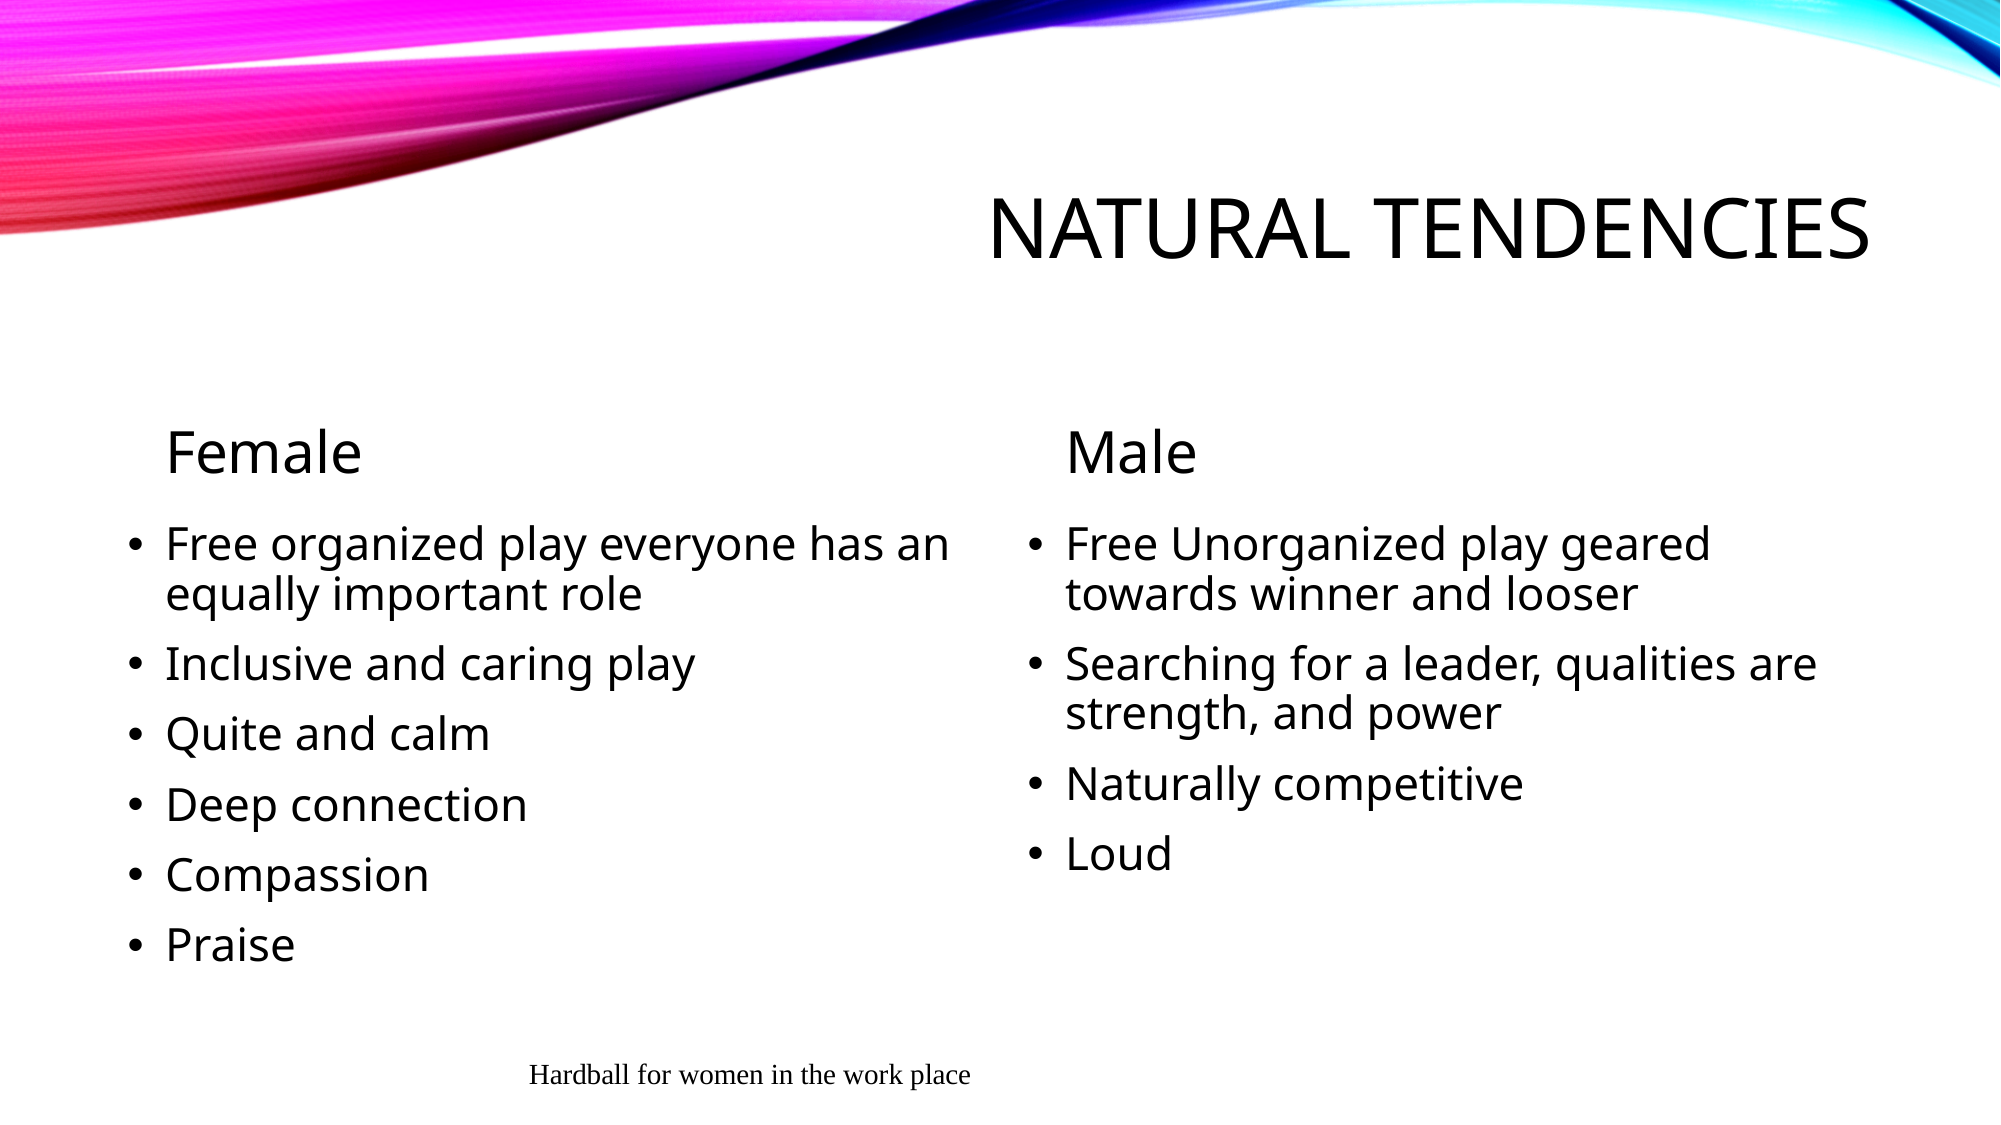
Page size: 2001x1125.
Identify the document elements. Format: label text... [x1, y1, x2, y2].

list Female [150, 358, 984, 494]
list Male [1050, 358, 1888, 494]
picture [1910, 0, 2000, 45]
picture [1890, 0, 2000, 75]
title Natural Tendencies [474, 125, 1888, 338]
list Free Unorganized play geared towards winner and looser Searching for a leader, qualities are strength, and power Naturally competitive Loud [1012, 513, 1888, 1021]
footer Hardball for women in the work place [112, 1042, 1388, 1103]
list Free organized play everyone has an equally important role Inclusive and caring play Quite and calm Deep connection Compassion Praise [112, 513, 984, 1021]
picture [0, 0, 2000, 237]
